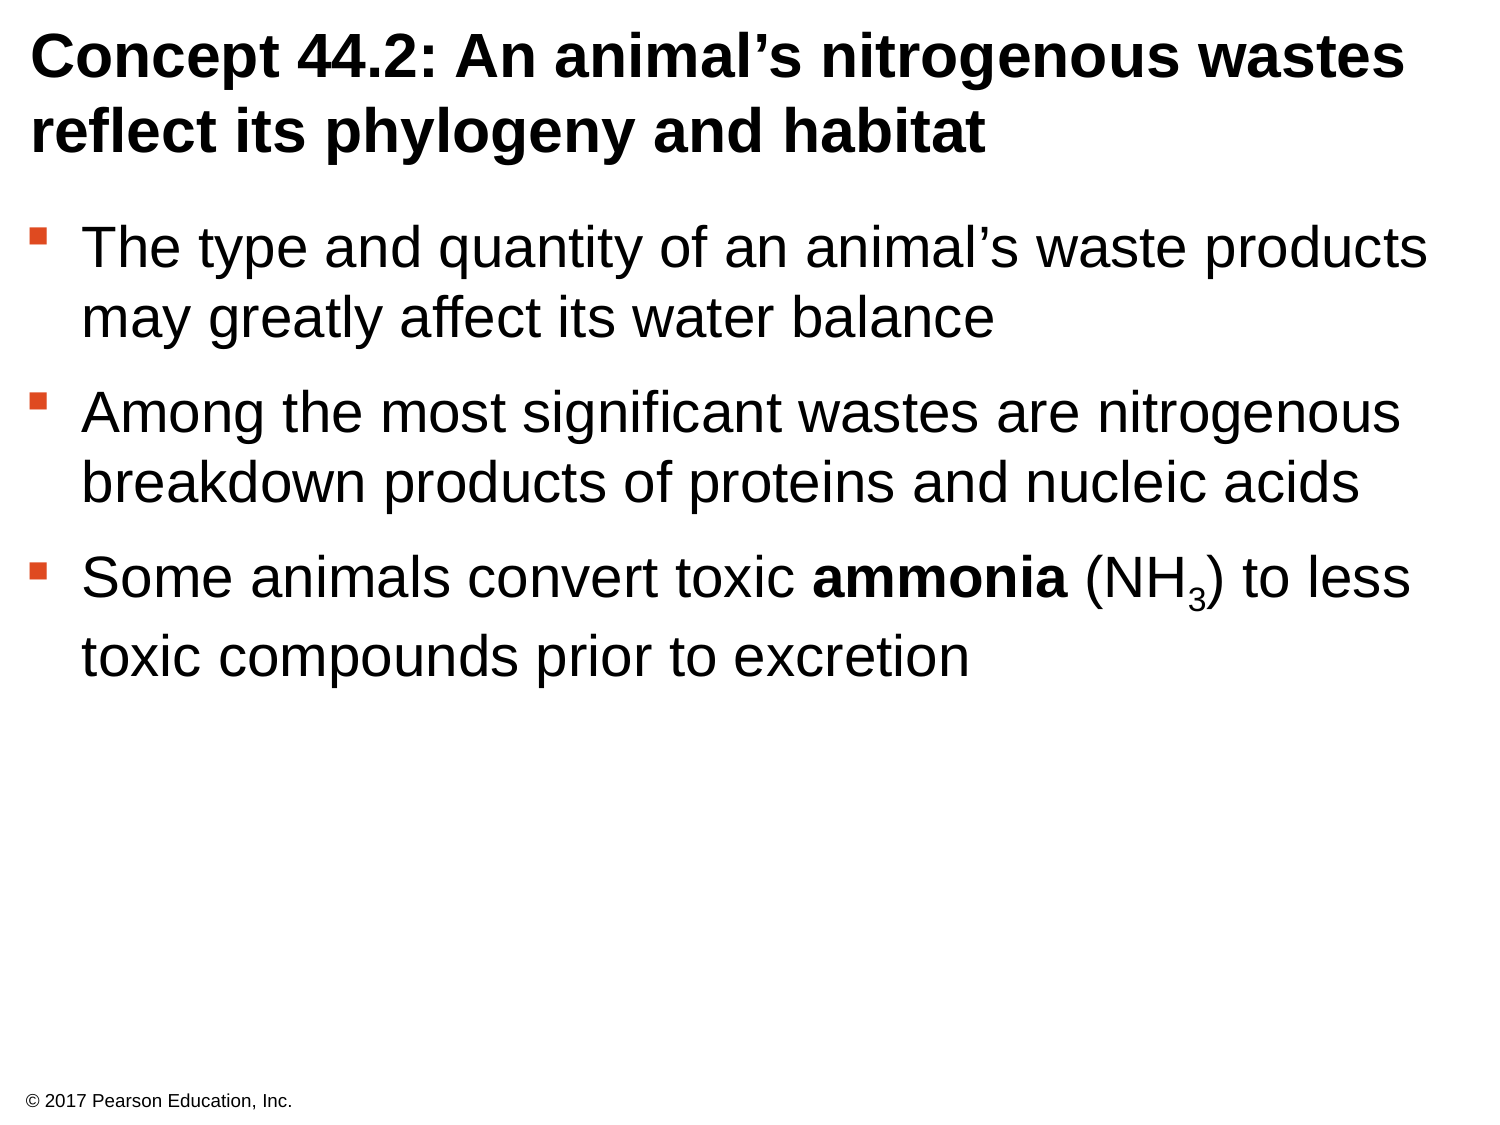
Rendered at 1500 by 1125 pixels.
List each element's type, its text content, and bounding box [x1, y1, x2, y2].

title Concept 44.2: An animal’s nitrogenous wastes reflect its phylogeny and habitat [0, 0, 1500, 182]
list The type and quantity of an animal’s waste products may greatly affect its water balance Among the most significant wastes are nitrogenous breakdown products of proteins and nucleic acids Some animals convert toxic ammonia (NH3) to less toxic compounds prior to excretion [24, 208, 1475, 1065]
footer © 2017 Pearson Education, Inc. [10, 1080, 518, 1119]
